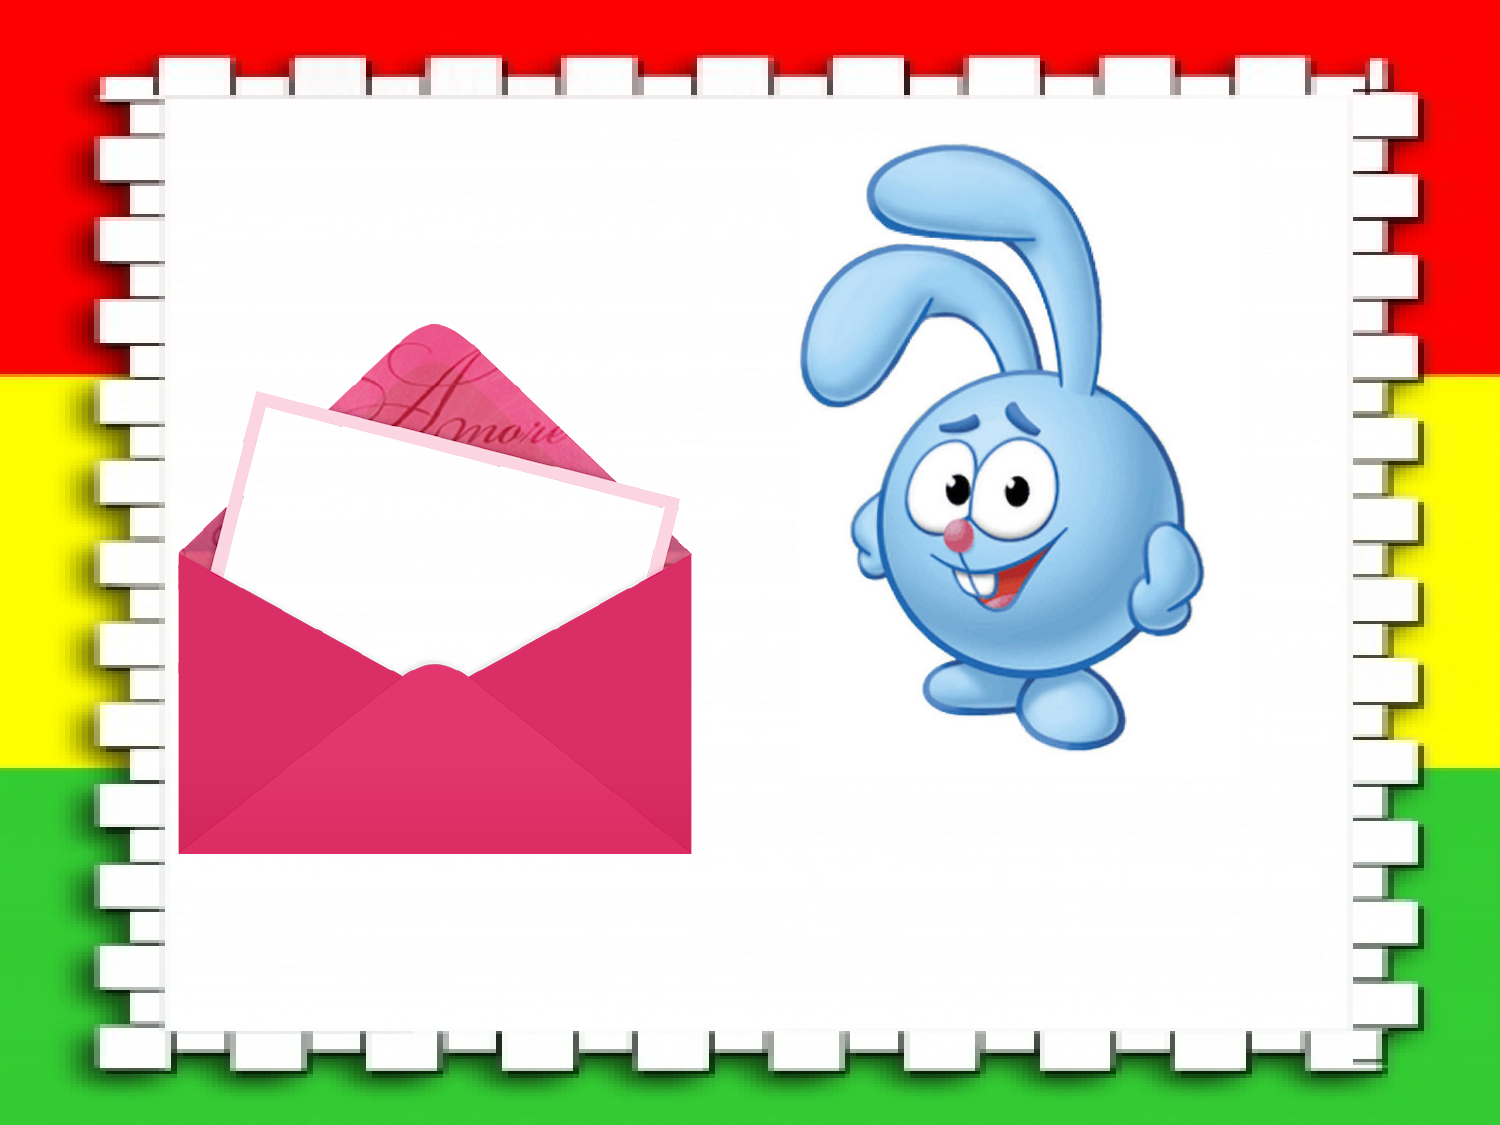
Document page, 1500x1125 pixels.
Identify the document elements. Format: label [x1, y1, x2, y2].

picture [0, 0, 1500, 1125]
list [163, 304, 718, 874]
